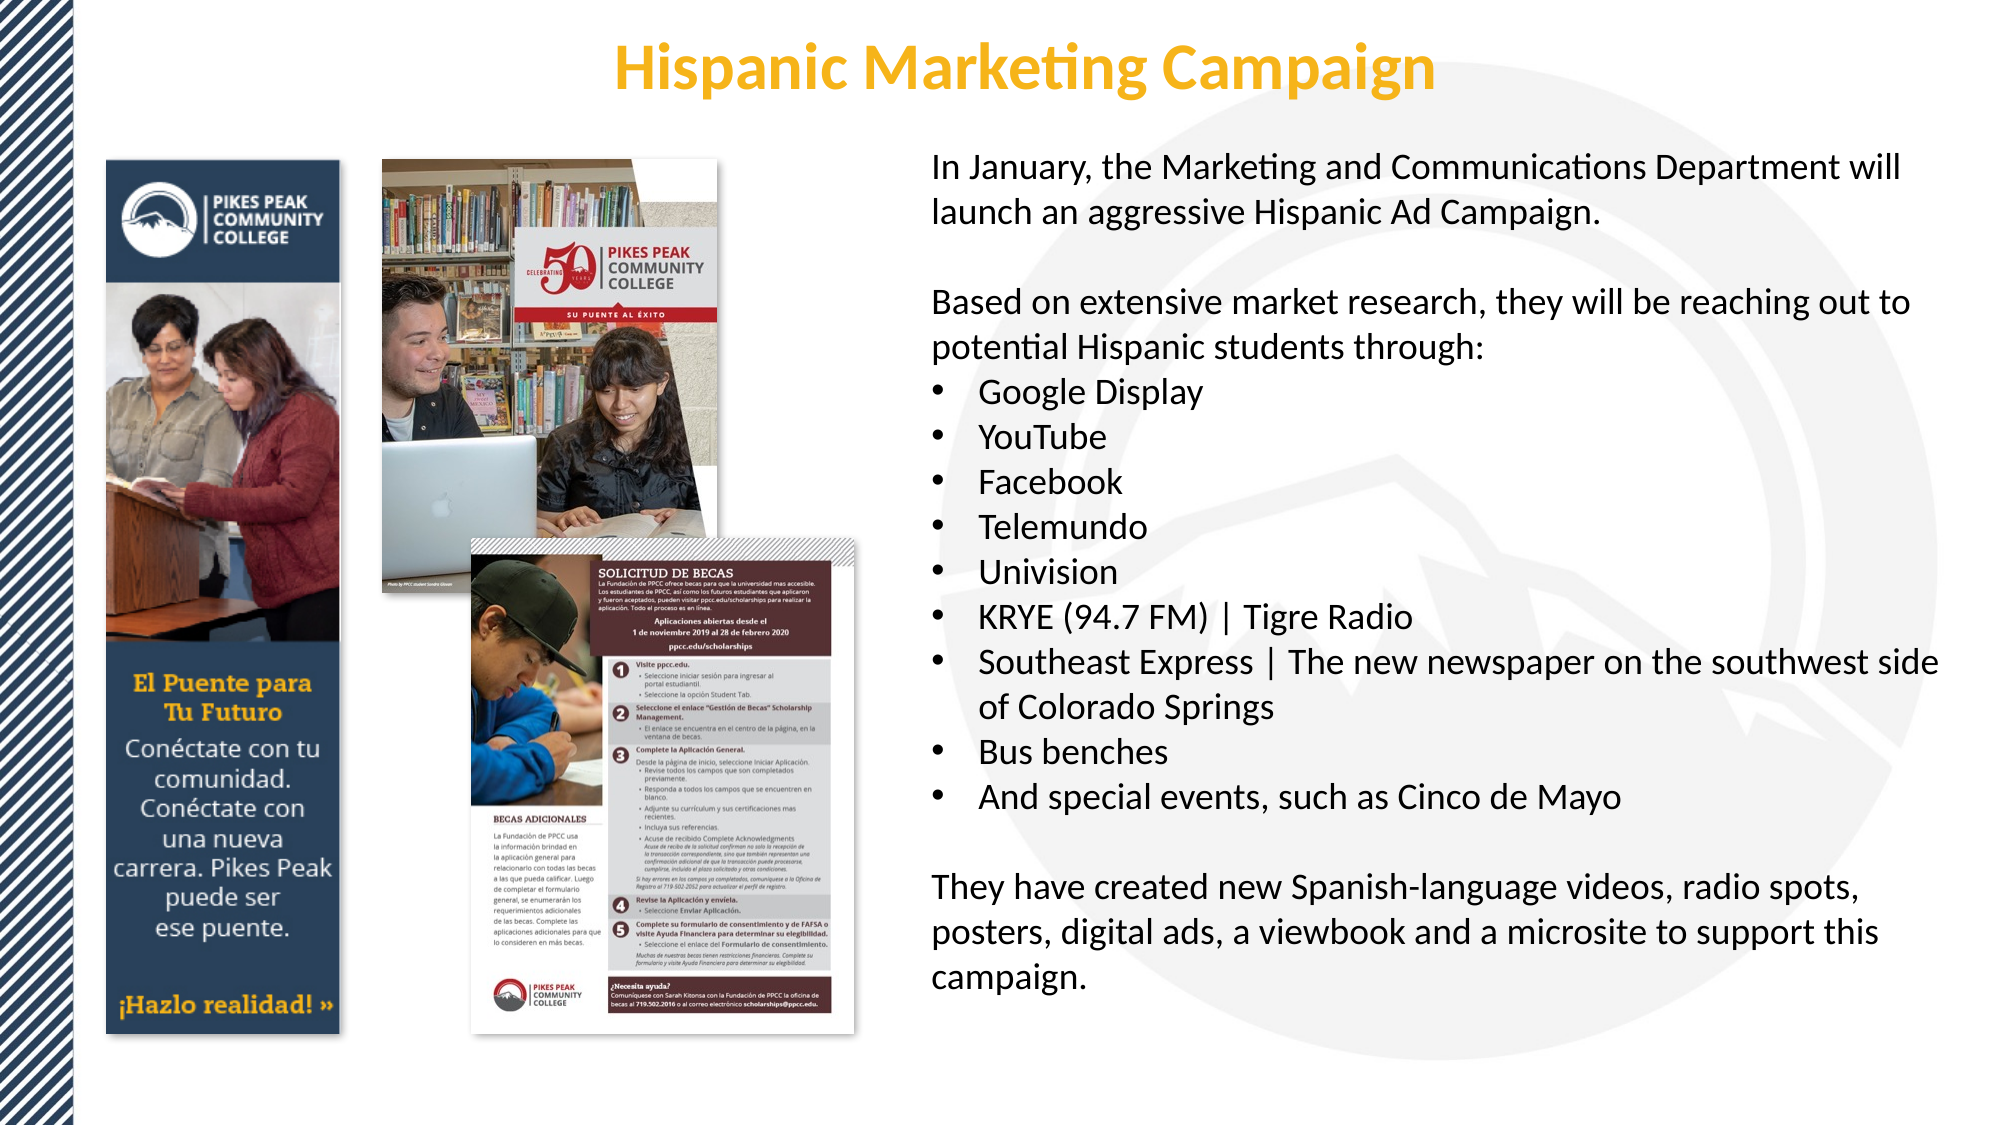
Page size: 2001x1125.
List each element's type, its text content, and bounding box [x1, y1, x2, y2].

text_box In January, the Marketing and Communications Department will launch an aggressive Hispanic Ad Campaign. Based on extensive market research, they will be reaching out to potential Hispanic students through: Google Display YouTube Facebook Telemundo Univision KRYE (94.7 FM) | Tigre Radio Southeast Express | The new newspaper on the southwest side of Colorado Springs Bus benches And special events, such as Cinco de Mayo They have created new Spanish-language videos, radio spots, posters, digital ads, a viewbook and a microsite to support this campaign. [916, 134, 1959, 1005]
text_box Hispanic Marketing Campaign [81, 15, 1971, 110]
picture [0, 0, 2001, 1125]
